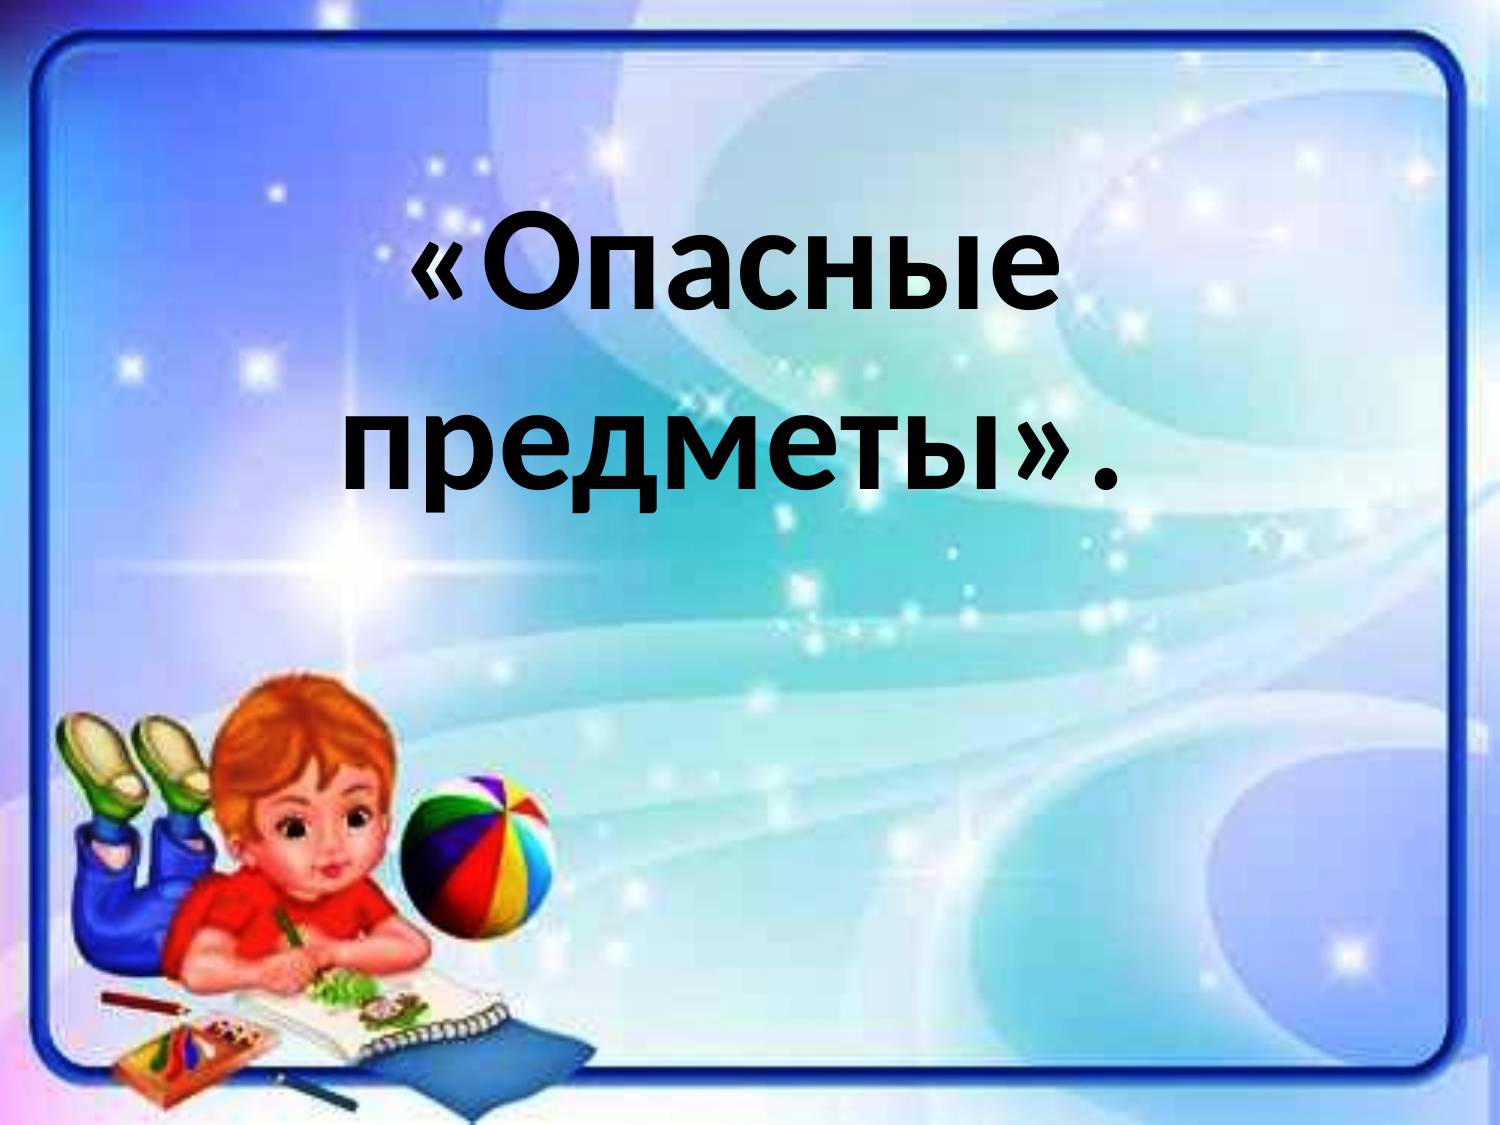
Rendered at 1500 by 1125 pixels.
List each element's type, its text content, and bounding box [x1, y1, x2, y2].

picture [0, 0, 1500, 1125]
text_box «Опасные предметы». [93, 152, 1371, 528]
